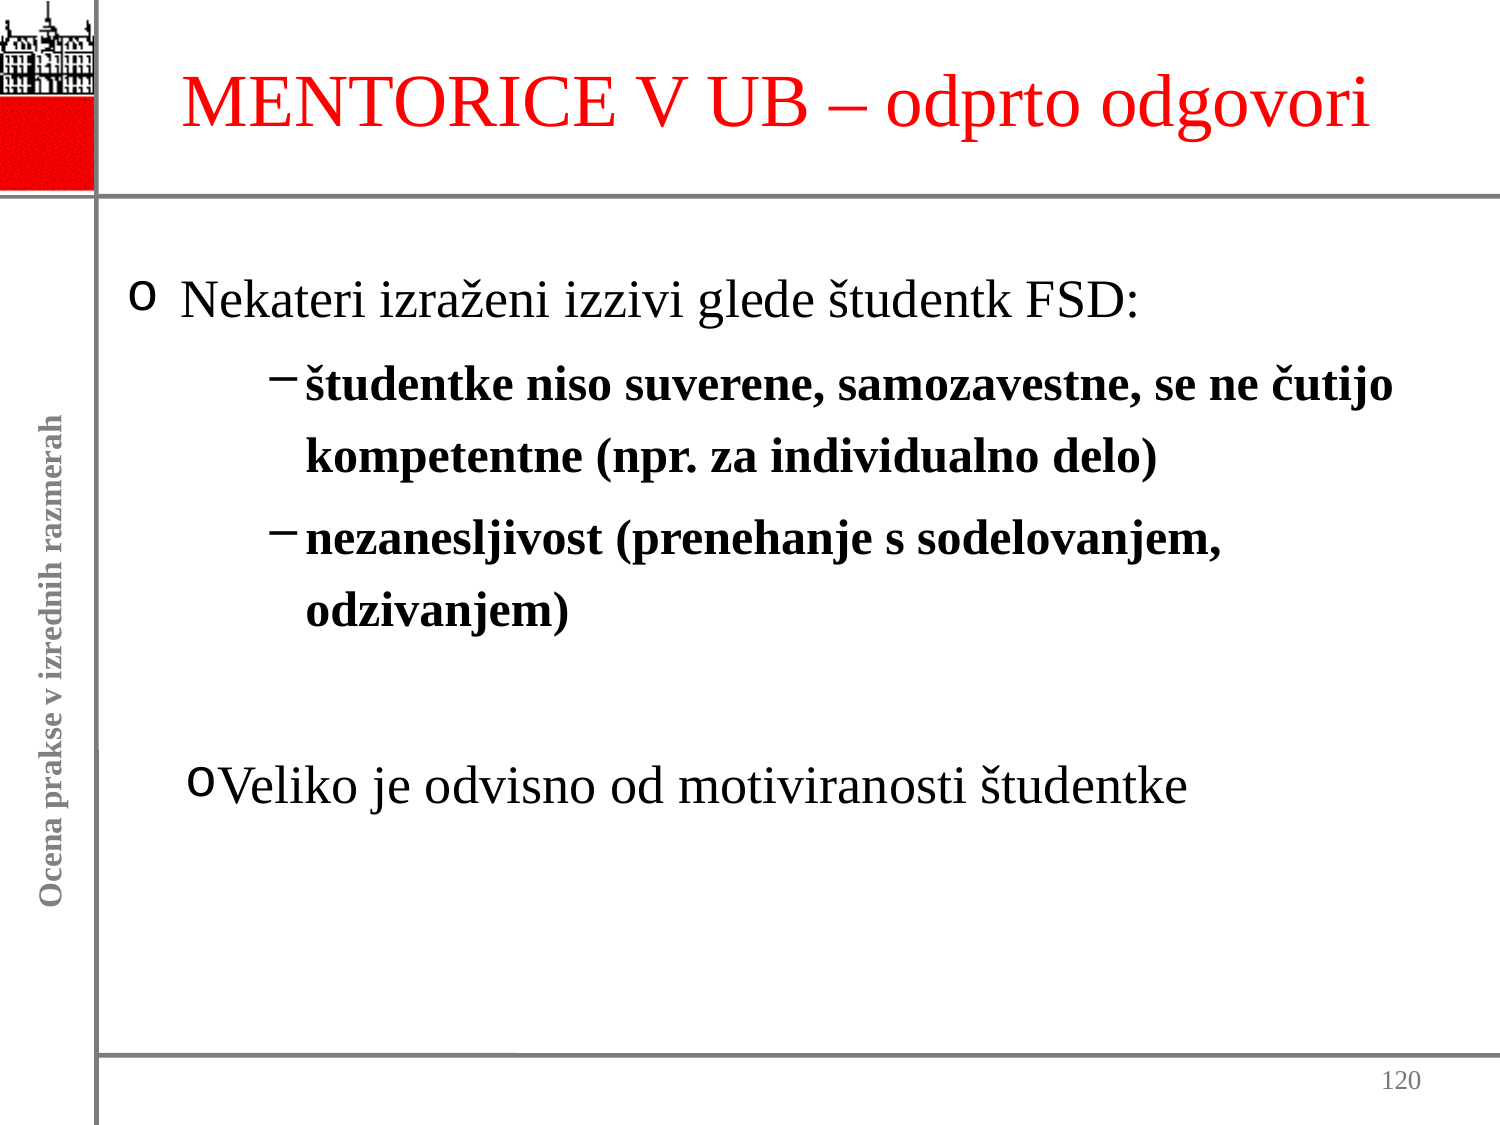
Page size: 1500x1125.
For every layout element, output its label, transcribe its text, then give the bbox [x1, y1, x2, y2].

list Nekateri izraženi izzivi glede študentk FSD: študentke niso suverene, samozavestne, se ne čutijo kompetentne (npr. za individualno delo) nezanesljivost (prenehanje s sodelovanjem, odzivanjem) Veliko je odvisno od motiviranosti študentke [111, 243, 1436, 1056]
title MENTORICE V UB – odprto odgovori [128, 15, 1426, 178]
slide_number 120 [1103, 1056, 1436, 1125]
picture [0, 1, 94, 195]
